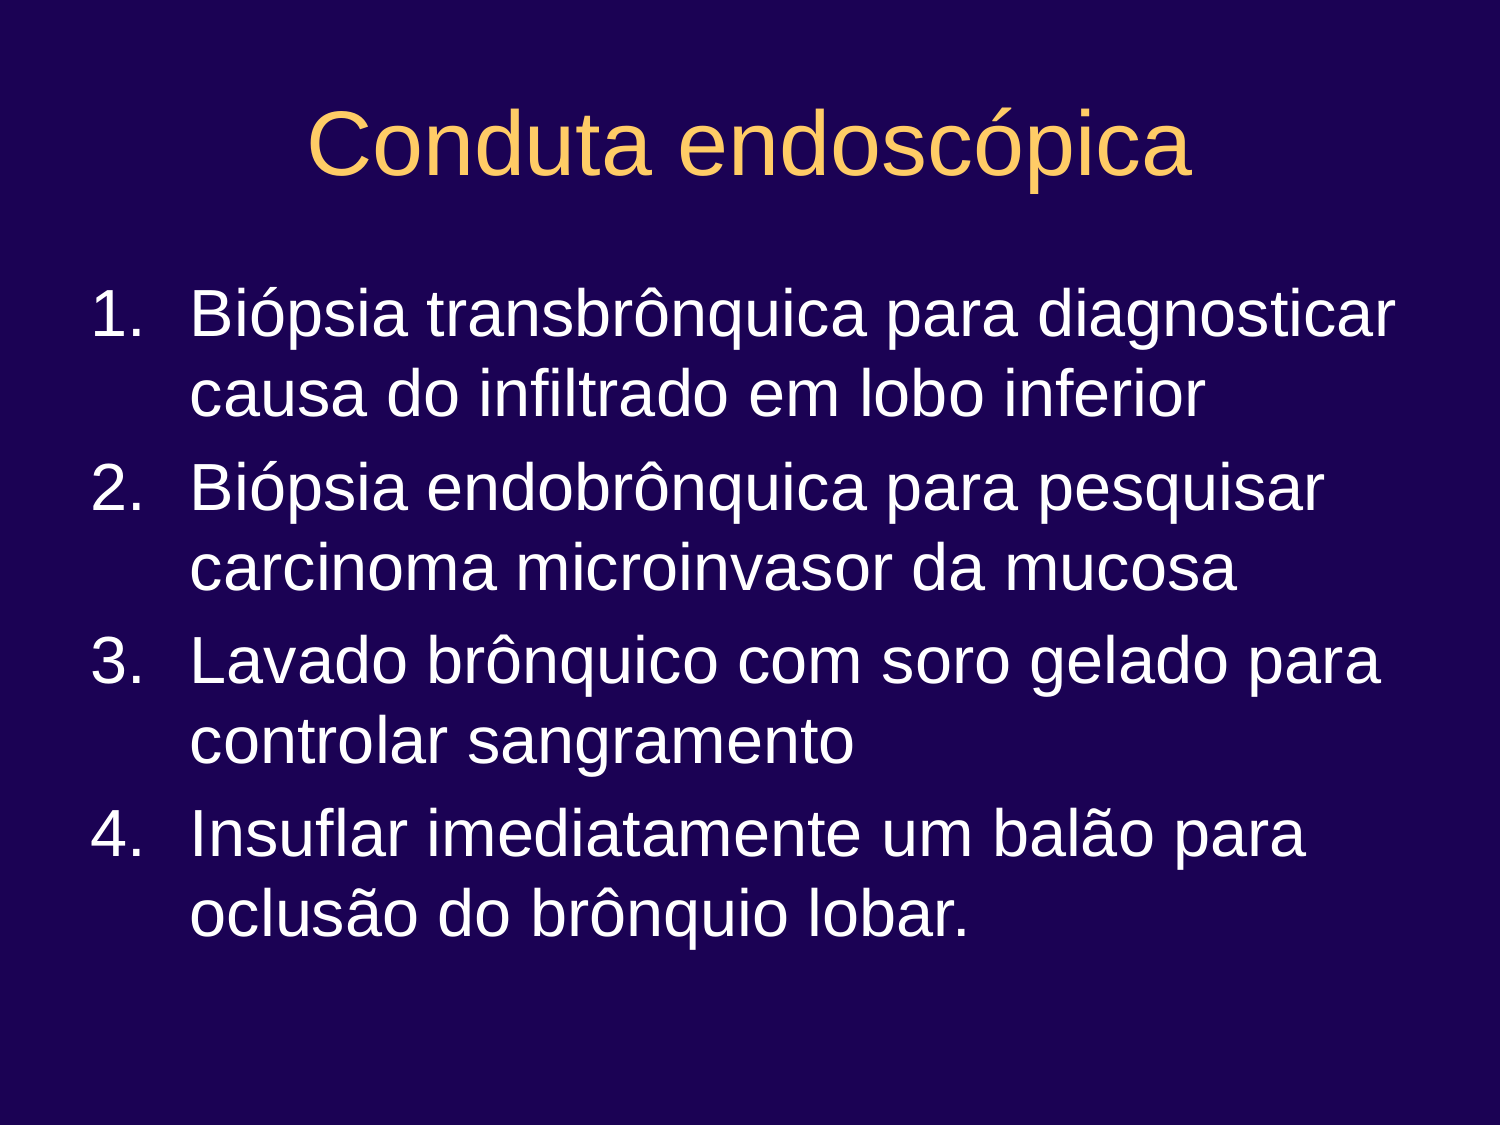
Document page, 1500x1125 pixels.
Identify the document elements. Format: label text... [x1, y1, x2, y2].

list Biópsia transbrônquica para diagnosticar causa do infiltrado em lobo inferior Biópsia endobrônquica para pesquisar carcinoma microinvasor da mucosa Lavado brônquico com soro gelado para controlar sangramento Insuflar imediatamente um balão para oclusão do brônquio lobar. [75, 262, 1425, 1005]
title Conduta endoscópica [75, 45, 1425, 233]
